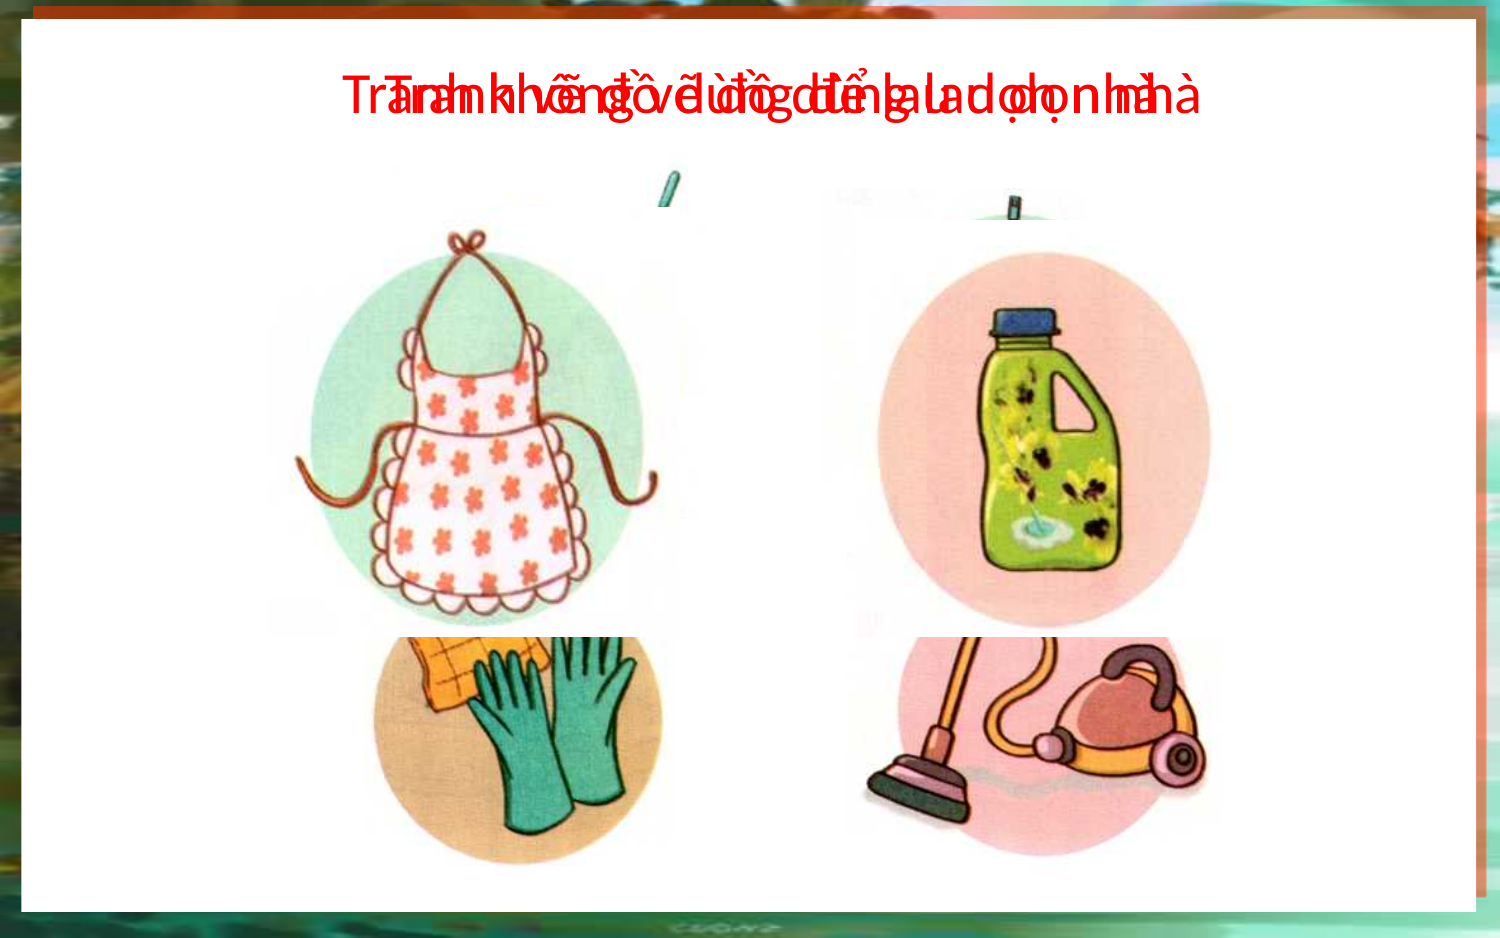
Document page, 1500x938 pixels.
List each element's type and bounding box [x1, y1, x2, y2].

text_box [267, 207, 1231, 637]
text_box [363, 132, 1223, 206]
picture [0, 0, 1500, 938]
text_box [363, 646, 1223, 877]
